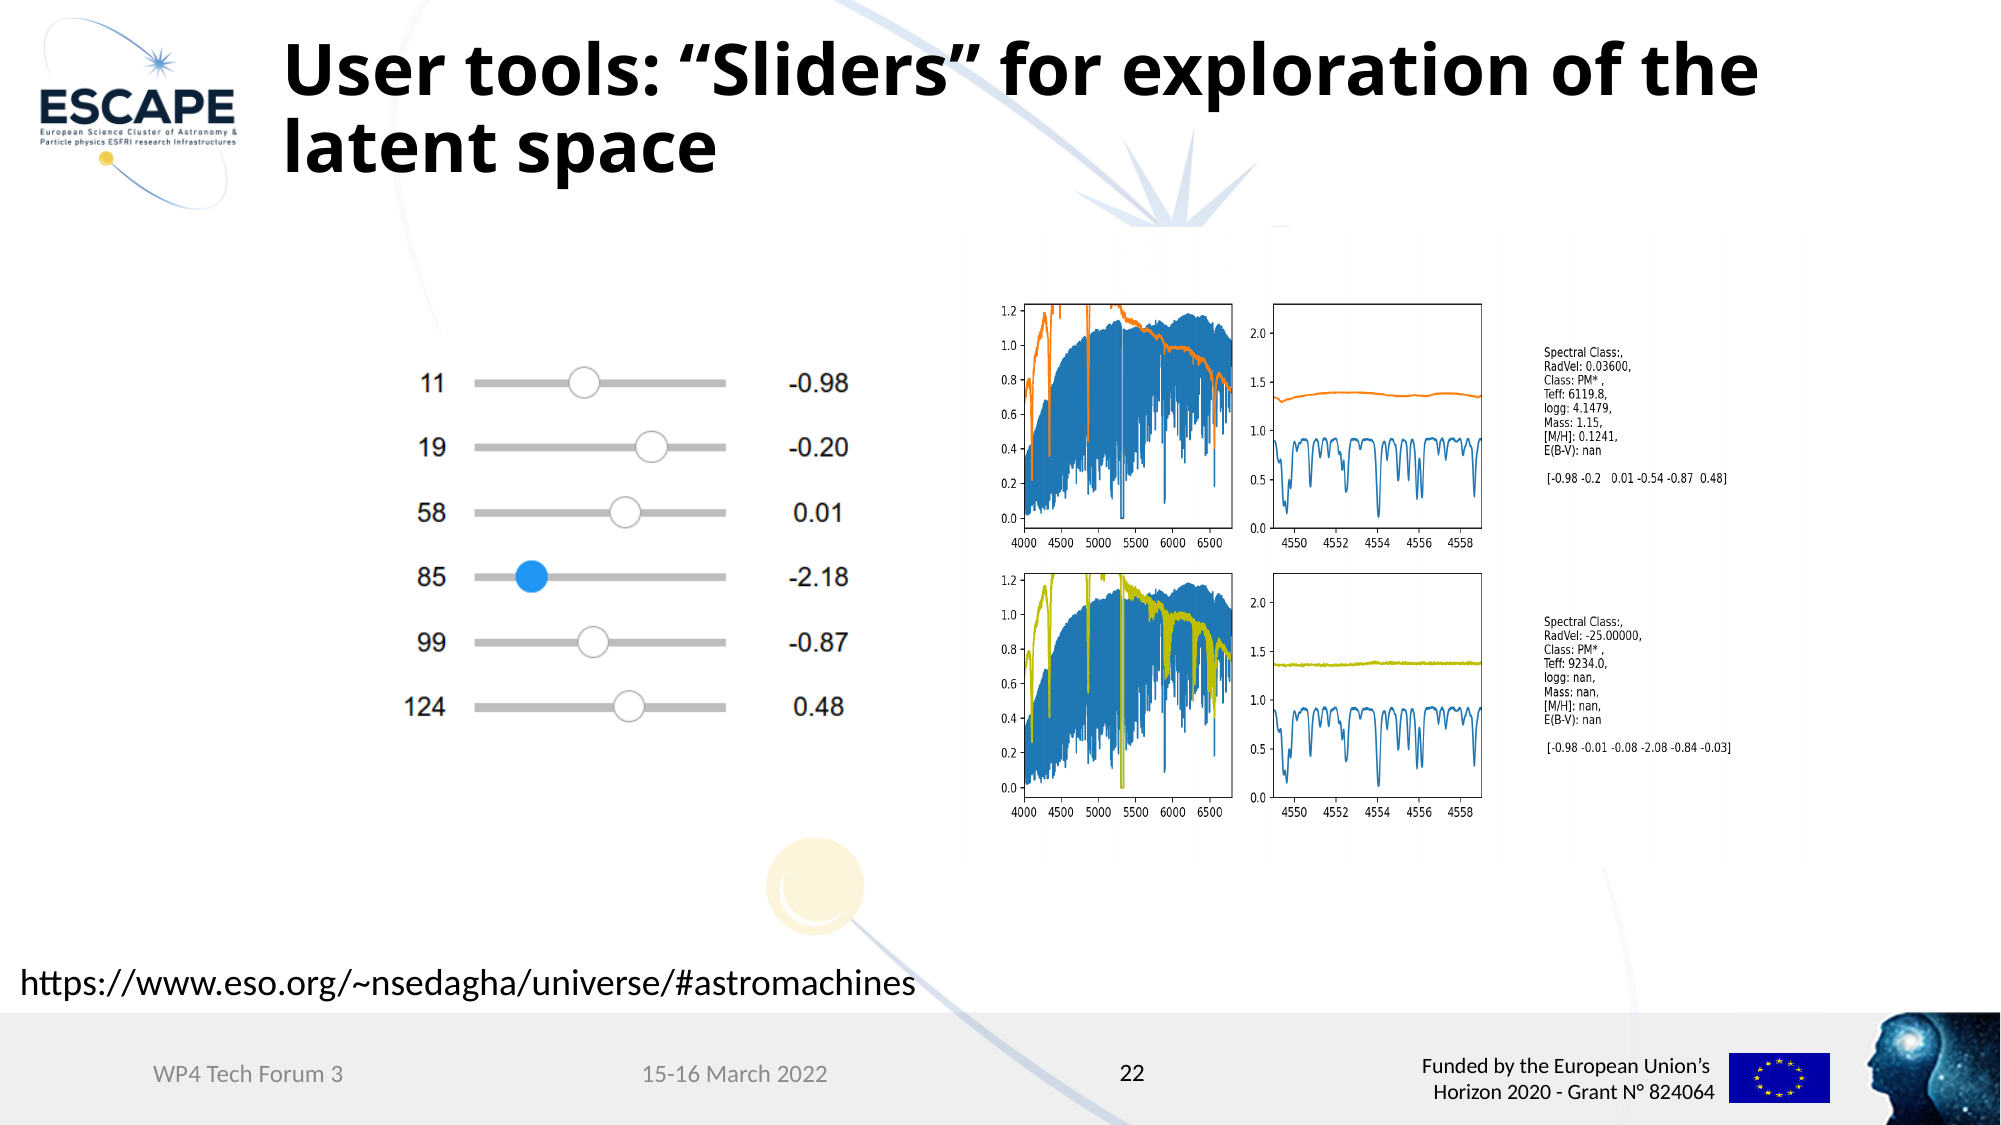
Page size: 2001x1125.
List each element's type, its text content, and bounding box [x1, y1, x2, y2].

footer 15-16 March 2022 [428, 1042, 1042, 1103]
slide_number 22 [1072, 1041, 1193, 1101]
text_box https://www.eso.org/~nsedagha/universe/#astromachines [5, 950, 932, 1011]
slide_number WP4 Tech Forum 3 [138, 1042, 395, 1103]
picture [0, 0, 2001, 1125]
title User tools: “Sliders” for exploration of the latent space [267, 26, 1863, 196]
